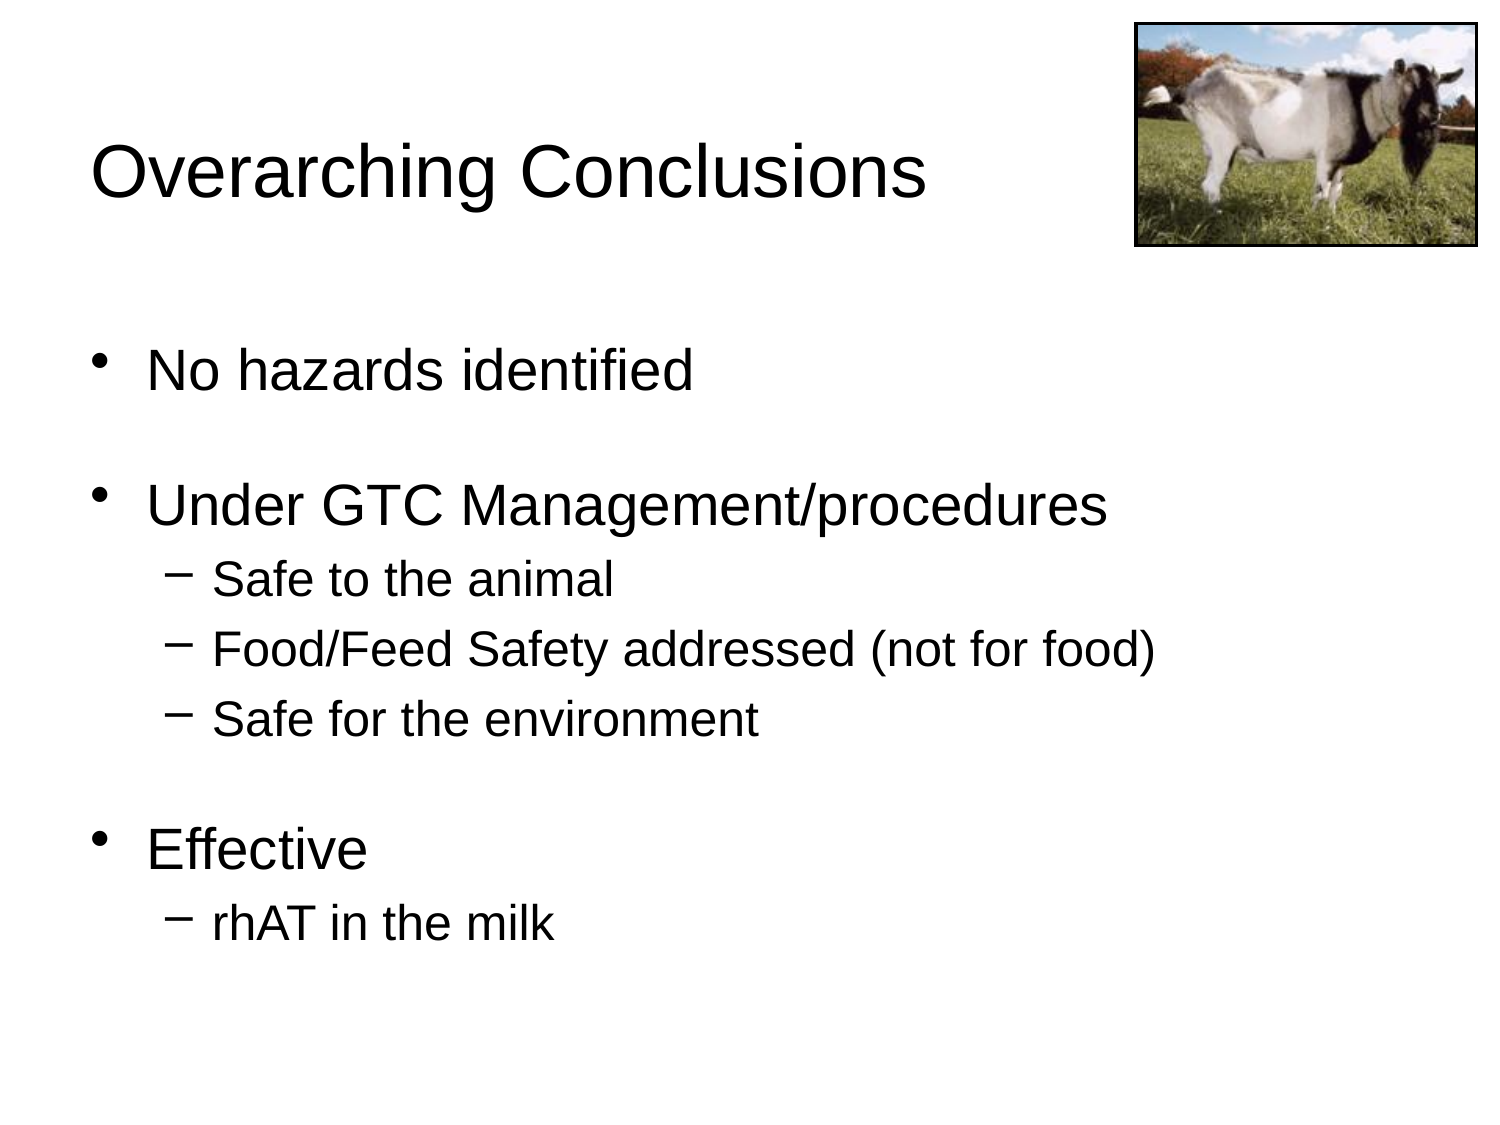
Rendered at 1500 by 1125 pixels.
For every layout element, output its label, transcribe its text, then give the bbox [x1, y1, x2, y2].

title Overarching Conclusions [75, 74, 959, 262]
picture [1137, 24, 1476, 244]
list No hazards identified Under GTC Management/procedures Safe to the animal Food/Feed Safety addressed (not for food) Safe for the environment Effective rhAT in the milk [75, 324, 1450, 1113]
